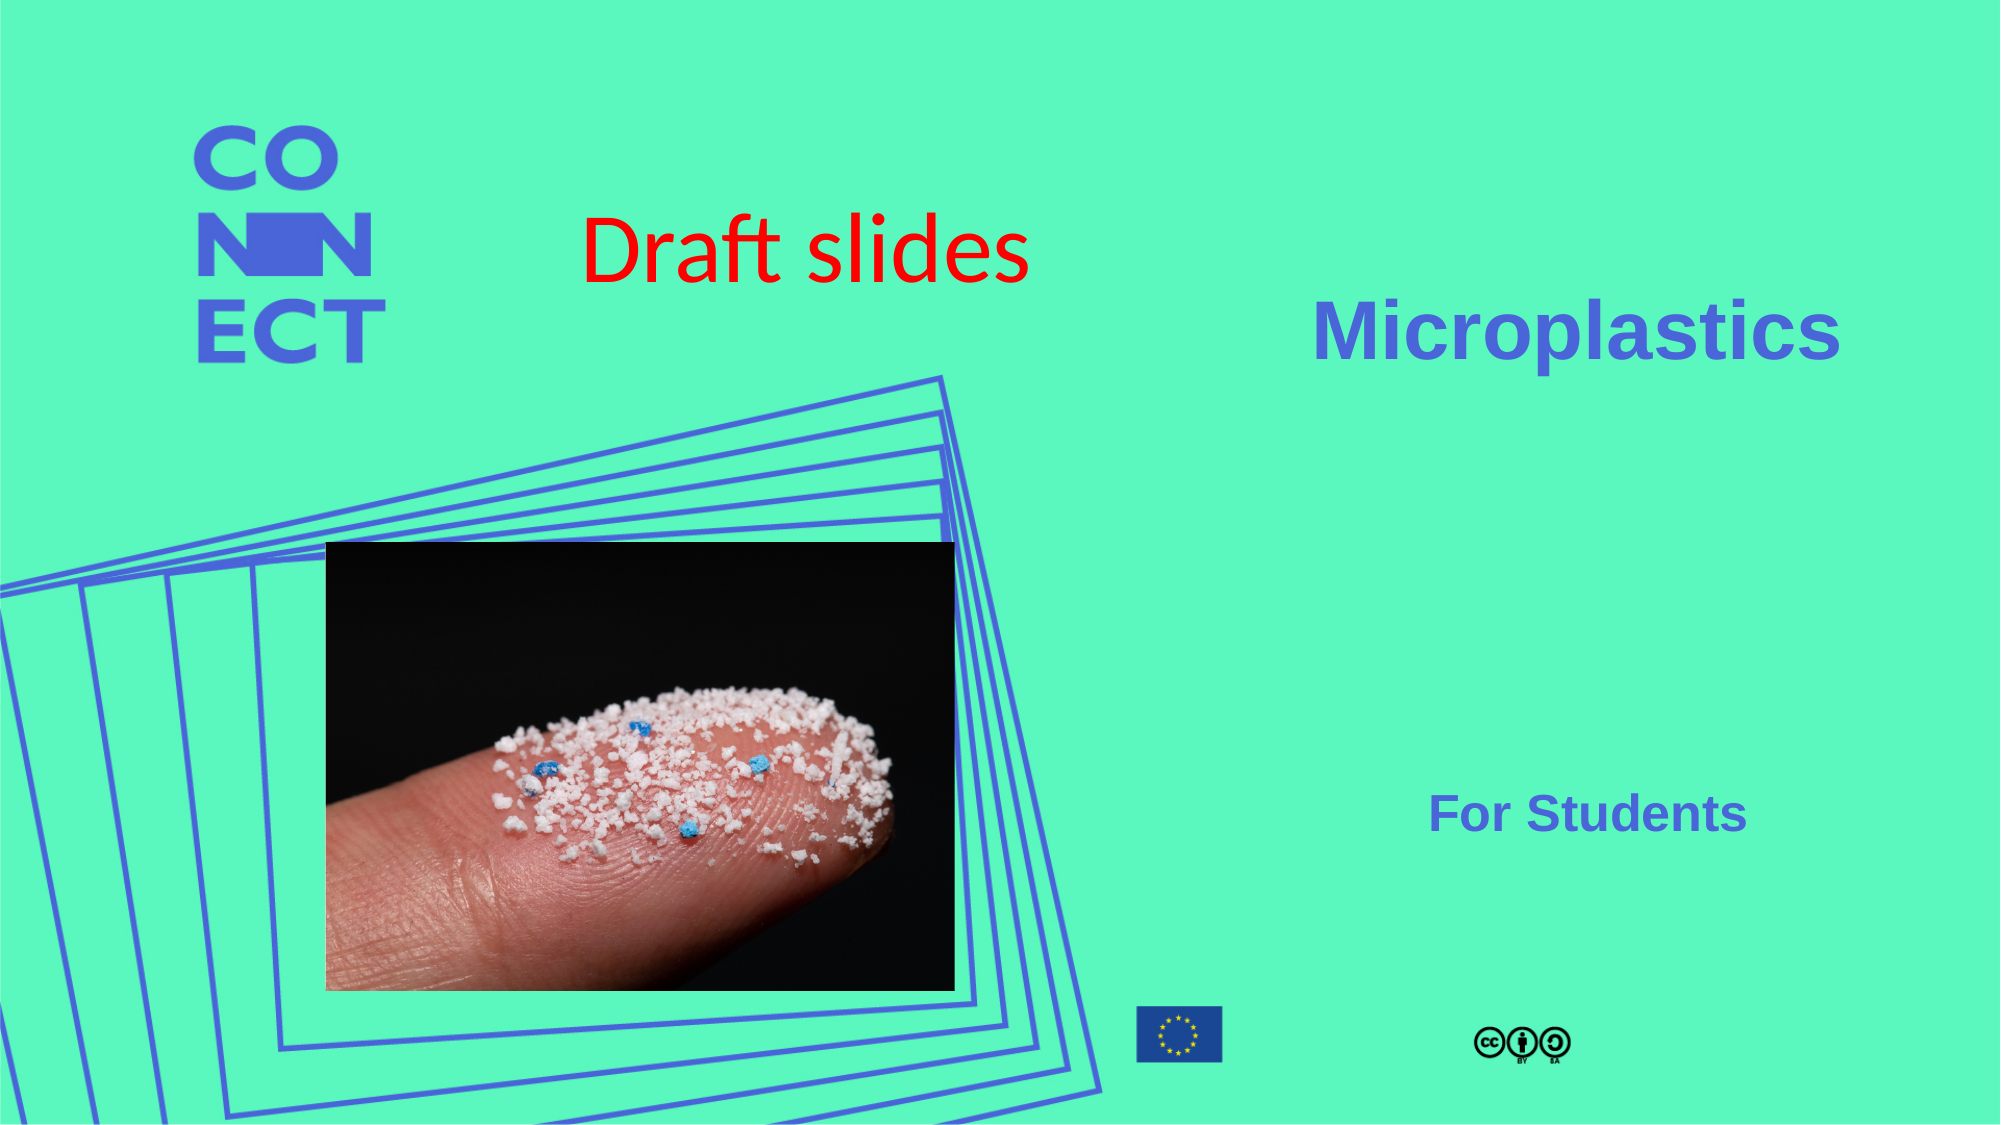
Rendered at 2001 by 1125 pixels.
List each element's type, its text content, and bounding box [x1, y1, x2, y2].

title Microplastics [1179, 274, 1975, 385]
text_box Draft slides [565, 175, 1435, 311]
subtitle For Students [1203, 772, 1975, 860]
picture [0, 0, 2001, 1125]
